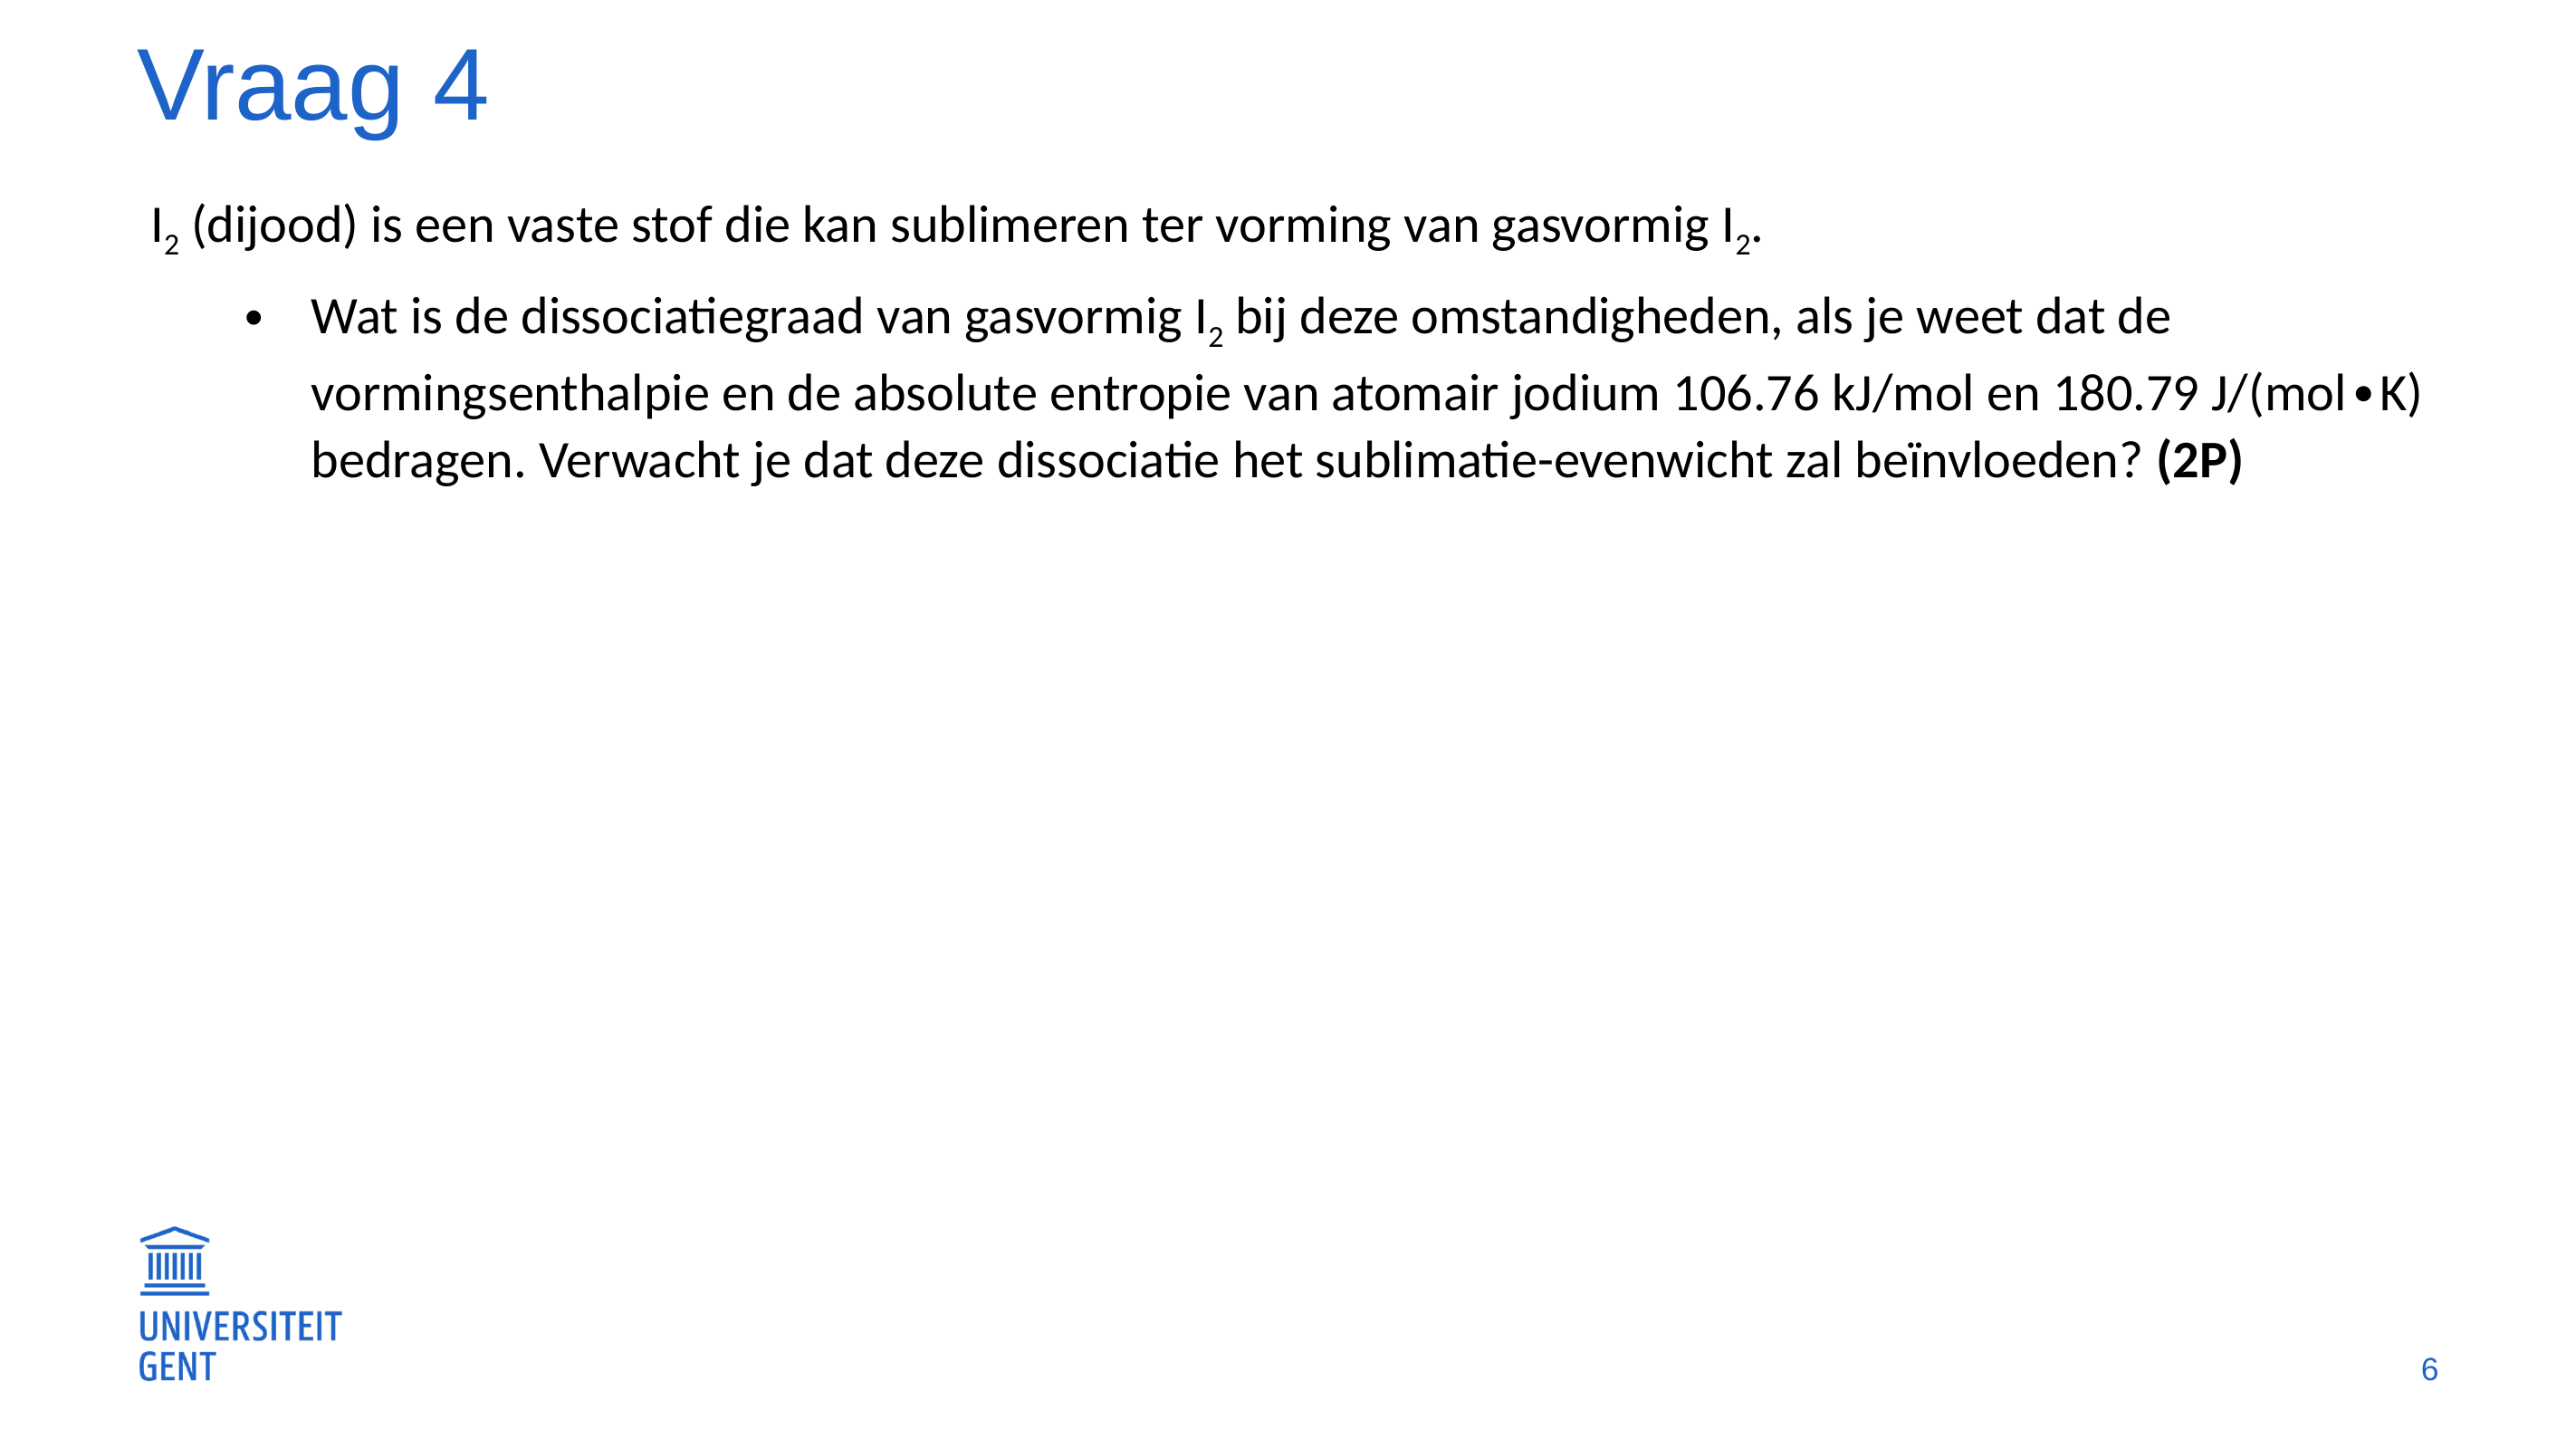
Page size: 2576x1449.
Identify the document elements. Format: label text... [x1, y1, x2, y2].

title Vraag 4 [123, 20, 2456, 149]
picture [72, 1174, 415, 1449]
slide_number 6 [2315, 1329, 2453, 1407]
